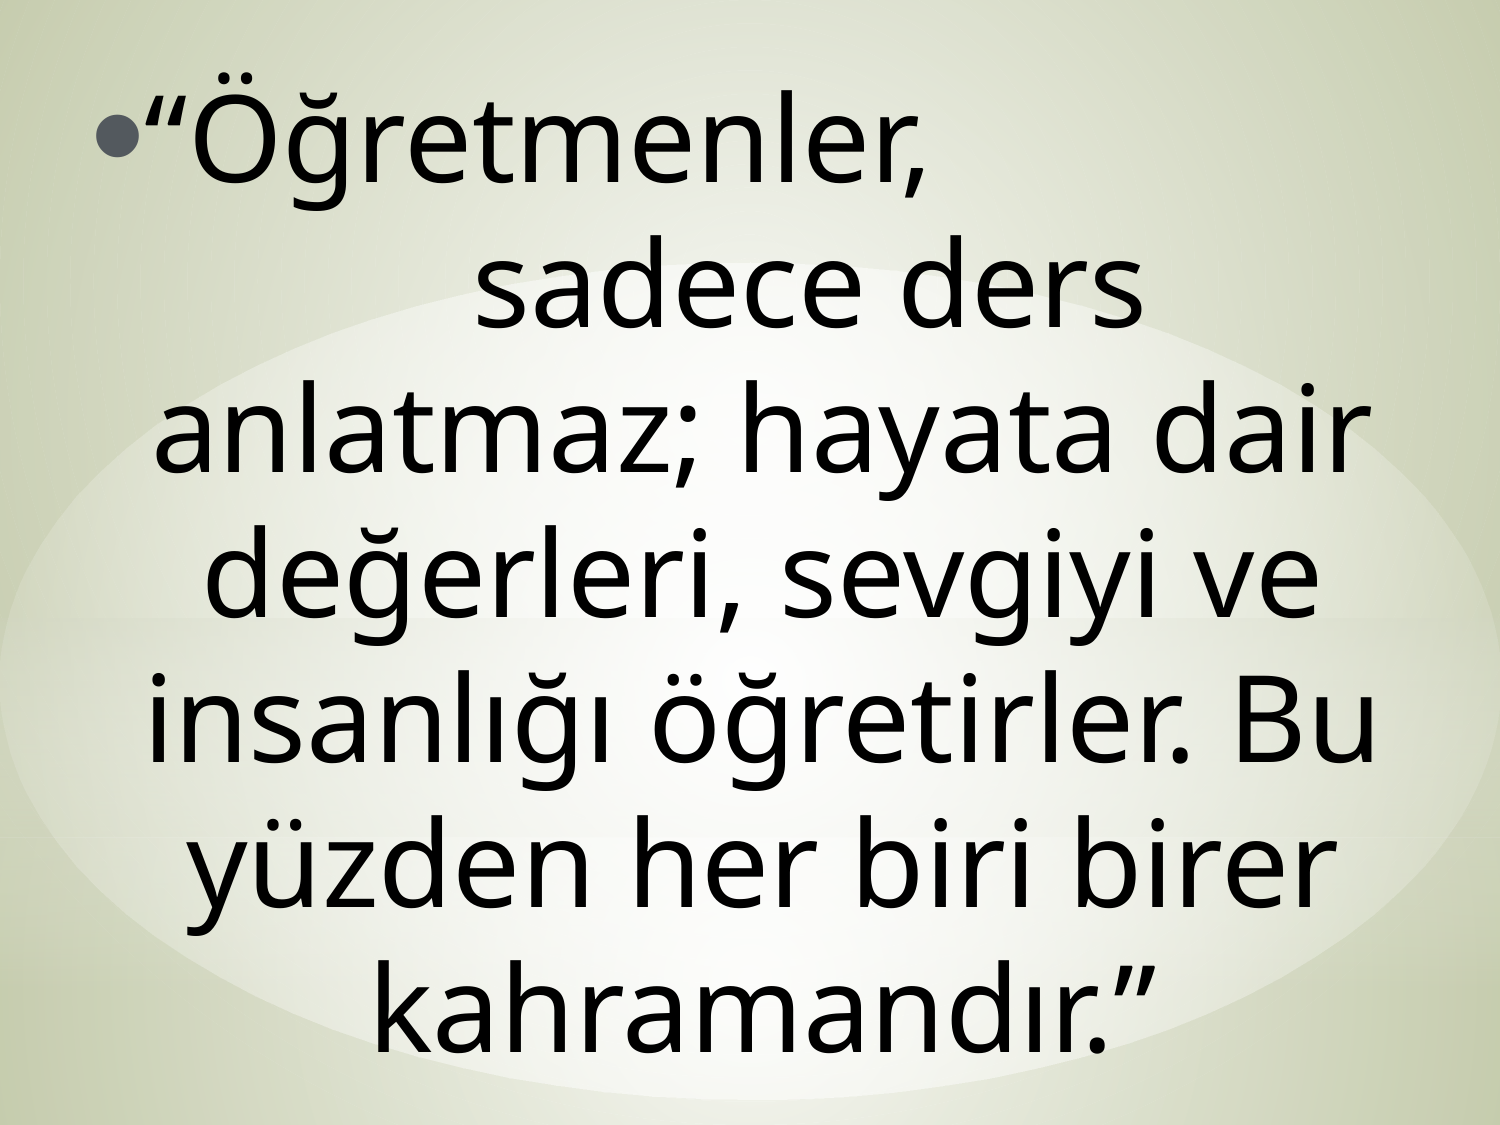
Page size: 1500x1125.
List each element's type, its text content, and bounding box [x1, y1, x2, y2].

list “Öğretmenler, sadece ders anlatmaz; hayata dair değerleri, sevgiyi ve insanlığı öğretirler. Bu yüzden her biri birer kahramandır.” [64, 54, 1424, 1035]
